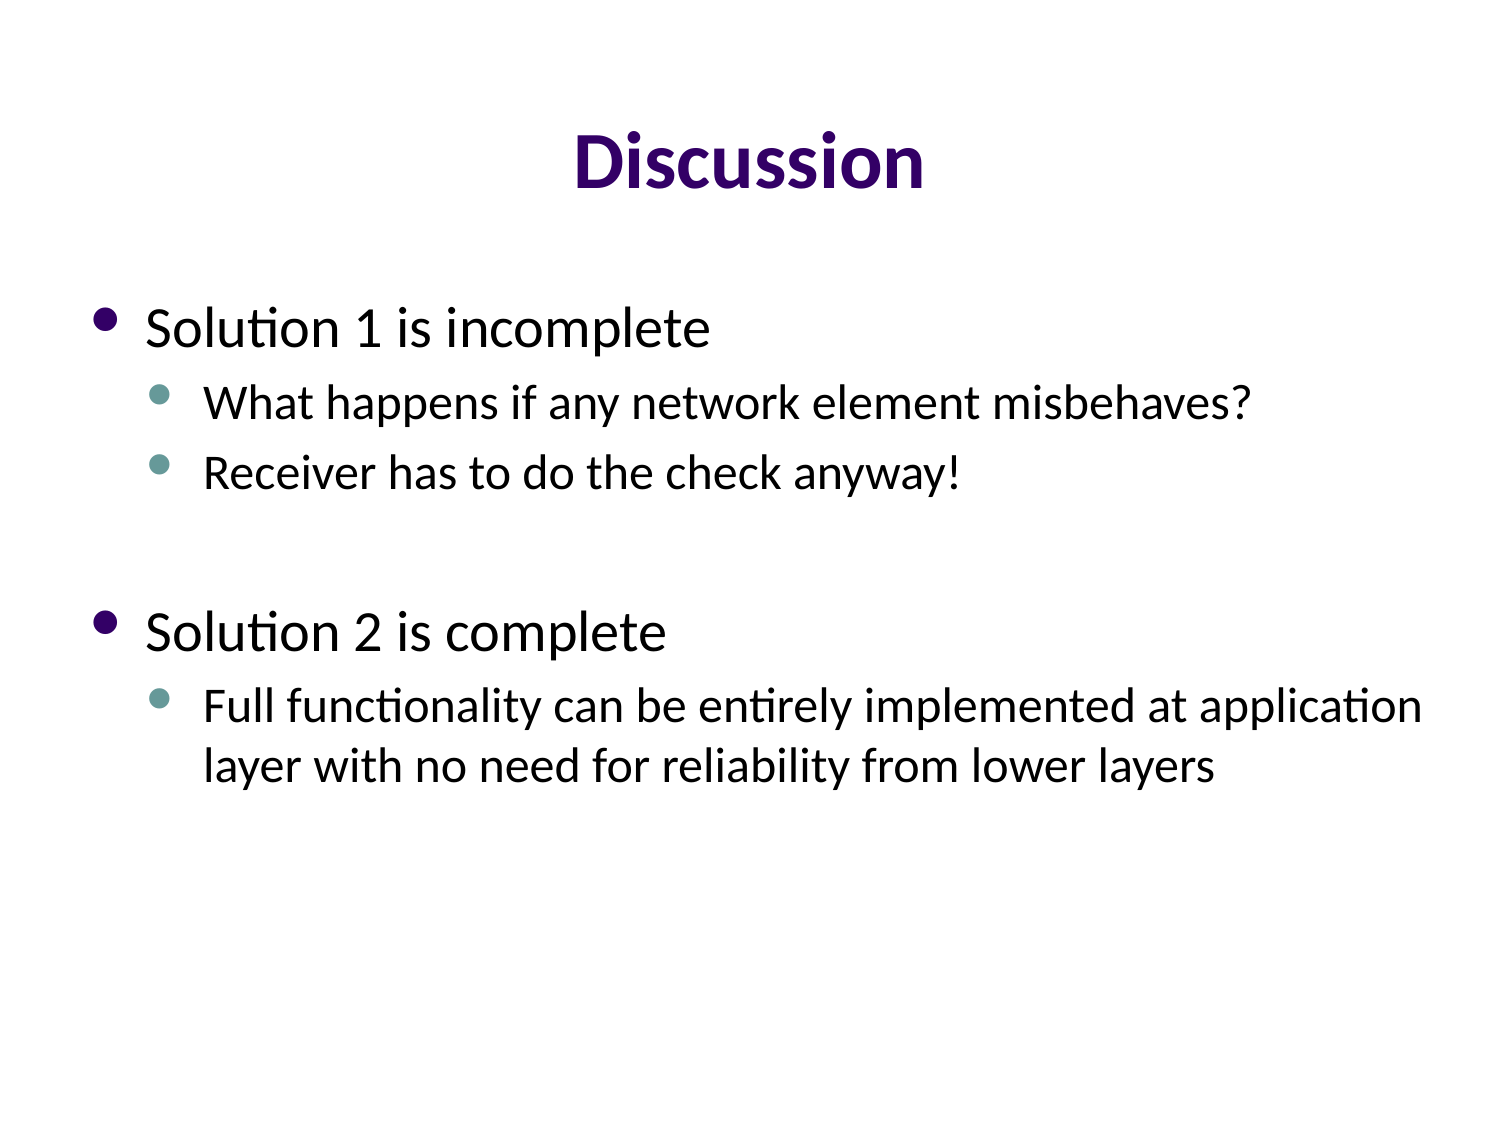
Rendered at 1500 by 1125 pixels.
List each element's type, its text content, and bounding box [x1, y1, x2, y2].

title Discussion [75, 20, 1425, 213]
list Solution 1 is incomplete What happens if any network element misbehaves? Receiver has to do the check anyway! Solution 2 is complete Full functionality can be entirely implemented at application layer with no need for reliability from lower layers [75, 282, 1463, 1006]
